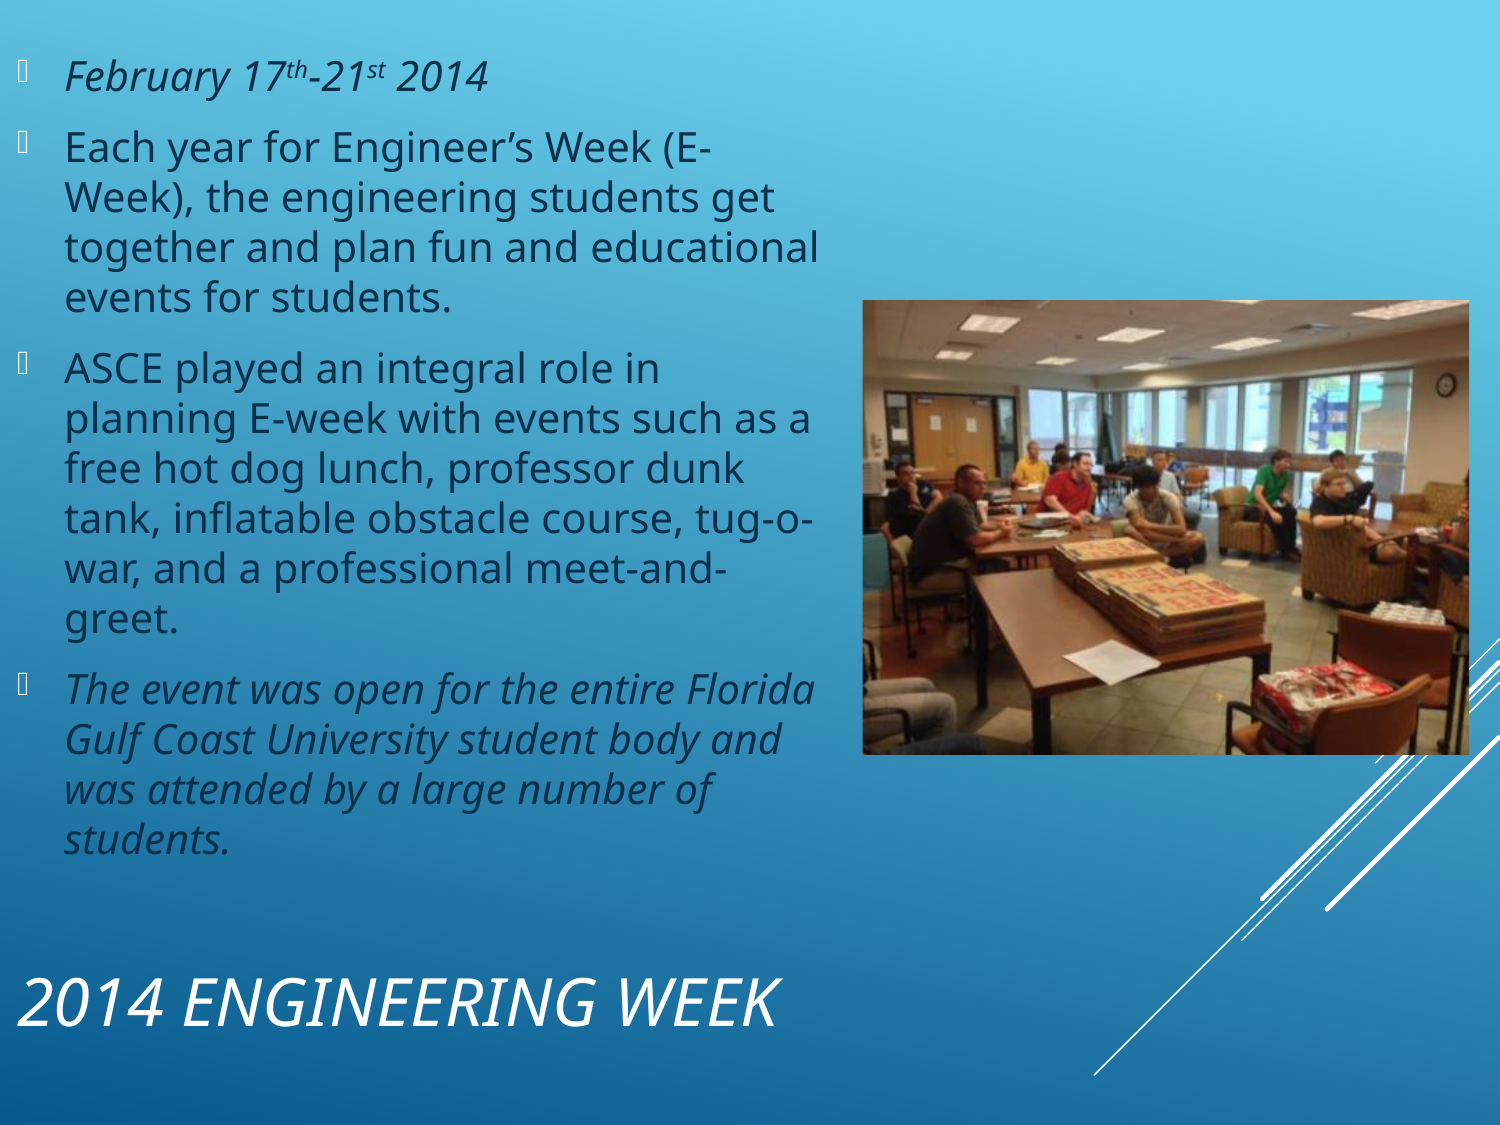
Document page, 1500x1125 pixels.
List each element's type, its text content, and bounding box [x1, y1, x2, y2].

list February 17th-21st 2014 Each year for Engineer’s Week (E-Week), the engineering students get together and plan fun and educational events for students. ASCE played an integral role in planning E-week with events such as a free hot dog lunch, professor dunk tank, inflatable obstacle course, tug-o-war, and a professional meet-and-greet. The event was open for the entire Florida Gulf Coast University student body and was attended by a large number of students. [2, 0, 838, 913]
title 2014 Engineering Week [2, 875, 1415, 1125]
picture [862, 299, 1470, 756]
